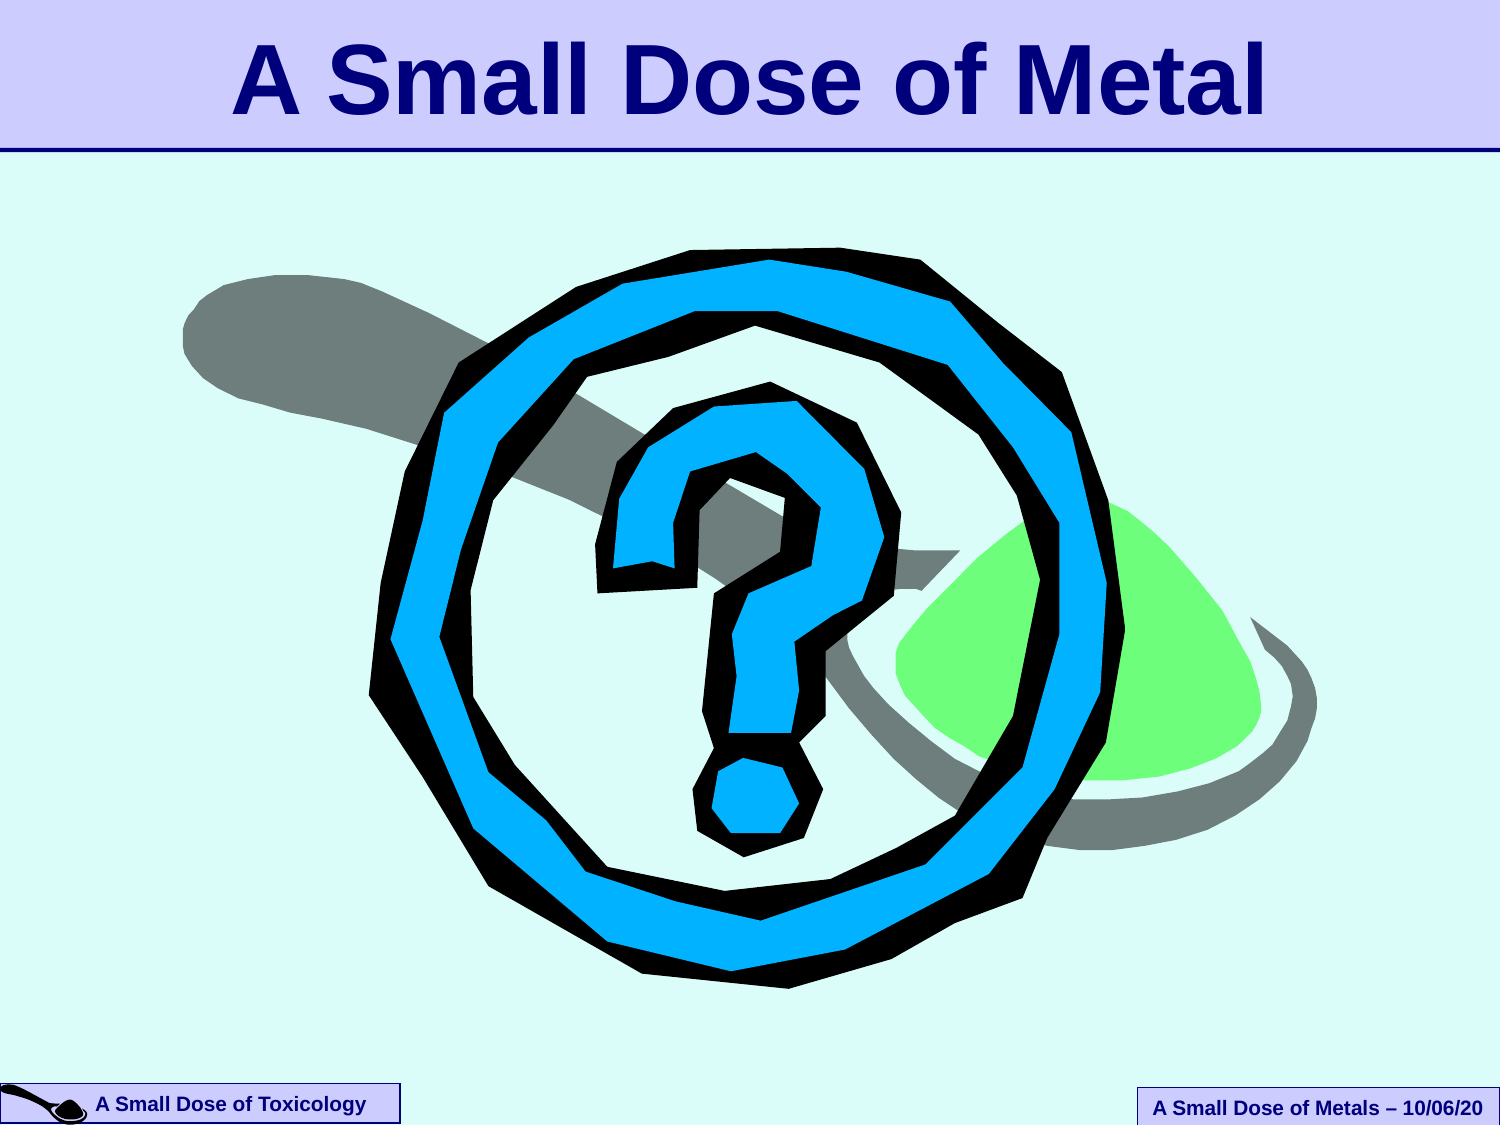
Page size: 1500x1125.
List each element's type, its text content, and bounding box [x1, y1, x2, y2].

picture [368, 247, 1126, 989]
title A Small Dose of Metal [74, 6, 1426, 144]
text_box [182, 274, 363, 851]
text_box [1129, 274, 1318, 851]
